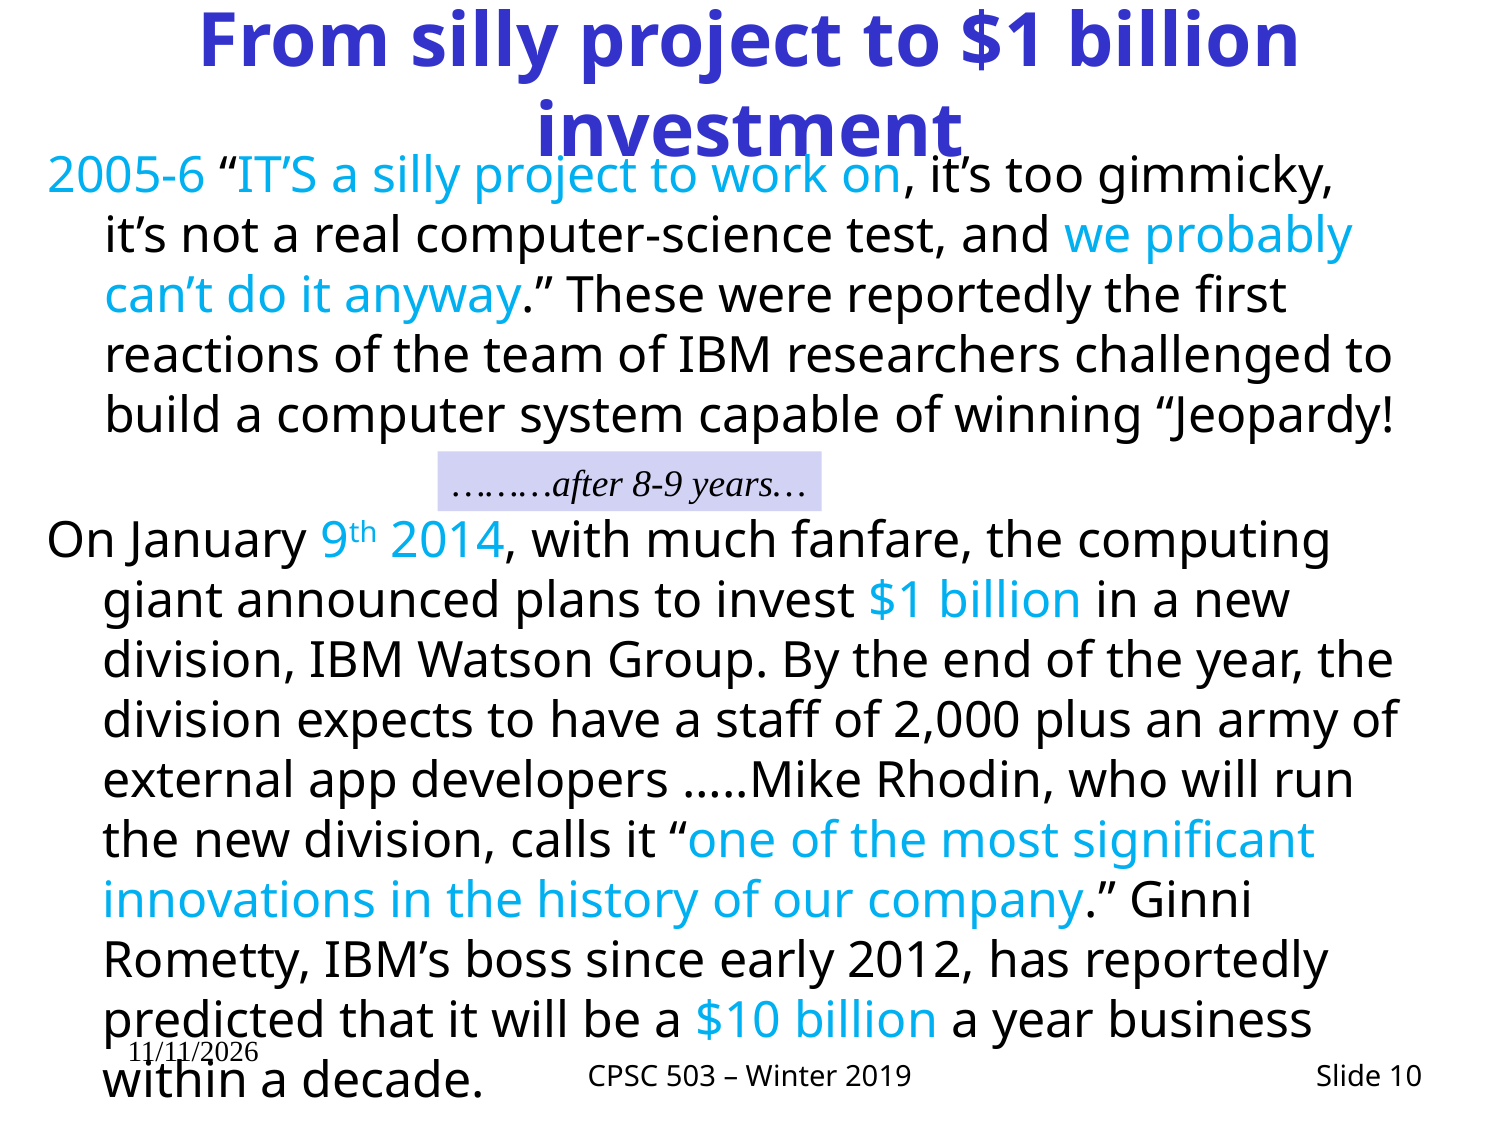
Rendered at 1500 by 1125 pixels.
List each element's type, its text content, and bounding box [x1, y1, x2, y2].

footer CPSC 503 – Winter 2019 [512, 1049, 988, 1125]
text_box On January 9th 2014, with much fanfare, the computing giant announced plans to invest $1 billion in a new division, IBM Watson Group. By the end of the year, the division expects to have a staff of 2,000 plus an army of external app developers …..Mike Rhodin, who will run the new division, calls it “one of the most significant innovations in the history of our company.” Ginni Rometty, IBM’s boss since early 2012, has reportedly predicted that it will be a $10 billion a year business within a decade. [31, 500, 1420, 925]
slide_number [112, 1024, 426, 1101]
list 2005-6 “IT’S a silly project to work on, it’s too gimmicky, it’s not a real computer-science test, and we probably can’t do it anyway.” These were reportedly the first reactions of the team of IBM researchers challenged to build a computer system capable of winning “Jeopardy! [32, 134, 1421, 473]
slide_number Slide 10 [1124, 1049, 1438, 1125]
text_box ………after 8-9 years… [437, 451, 822, 512]
title From silly project to $1 billion investment [49, 24, 1451, 138]
